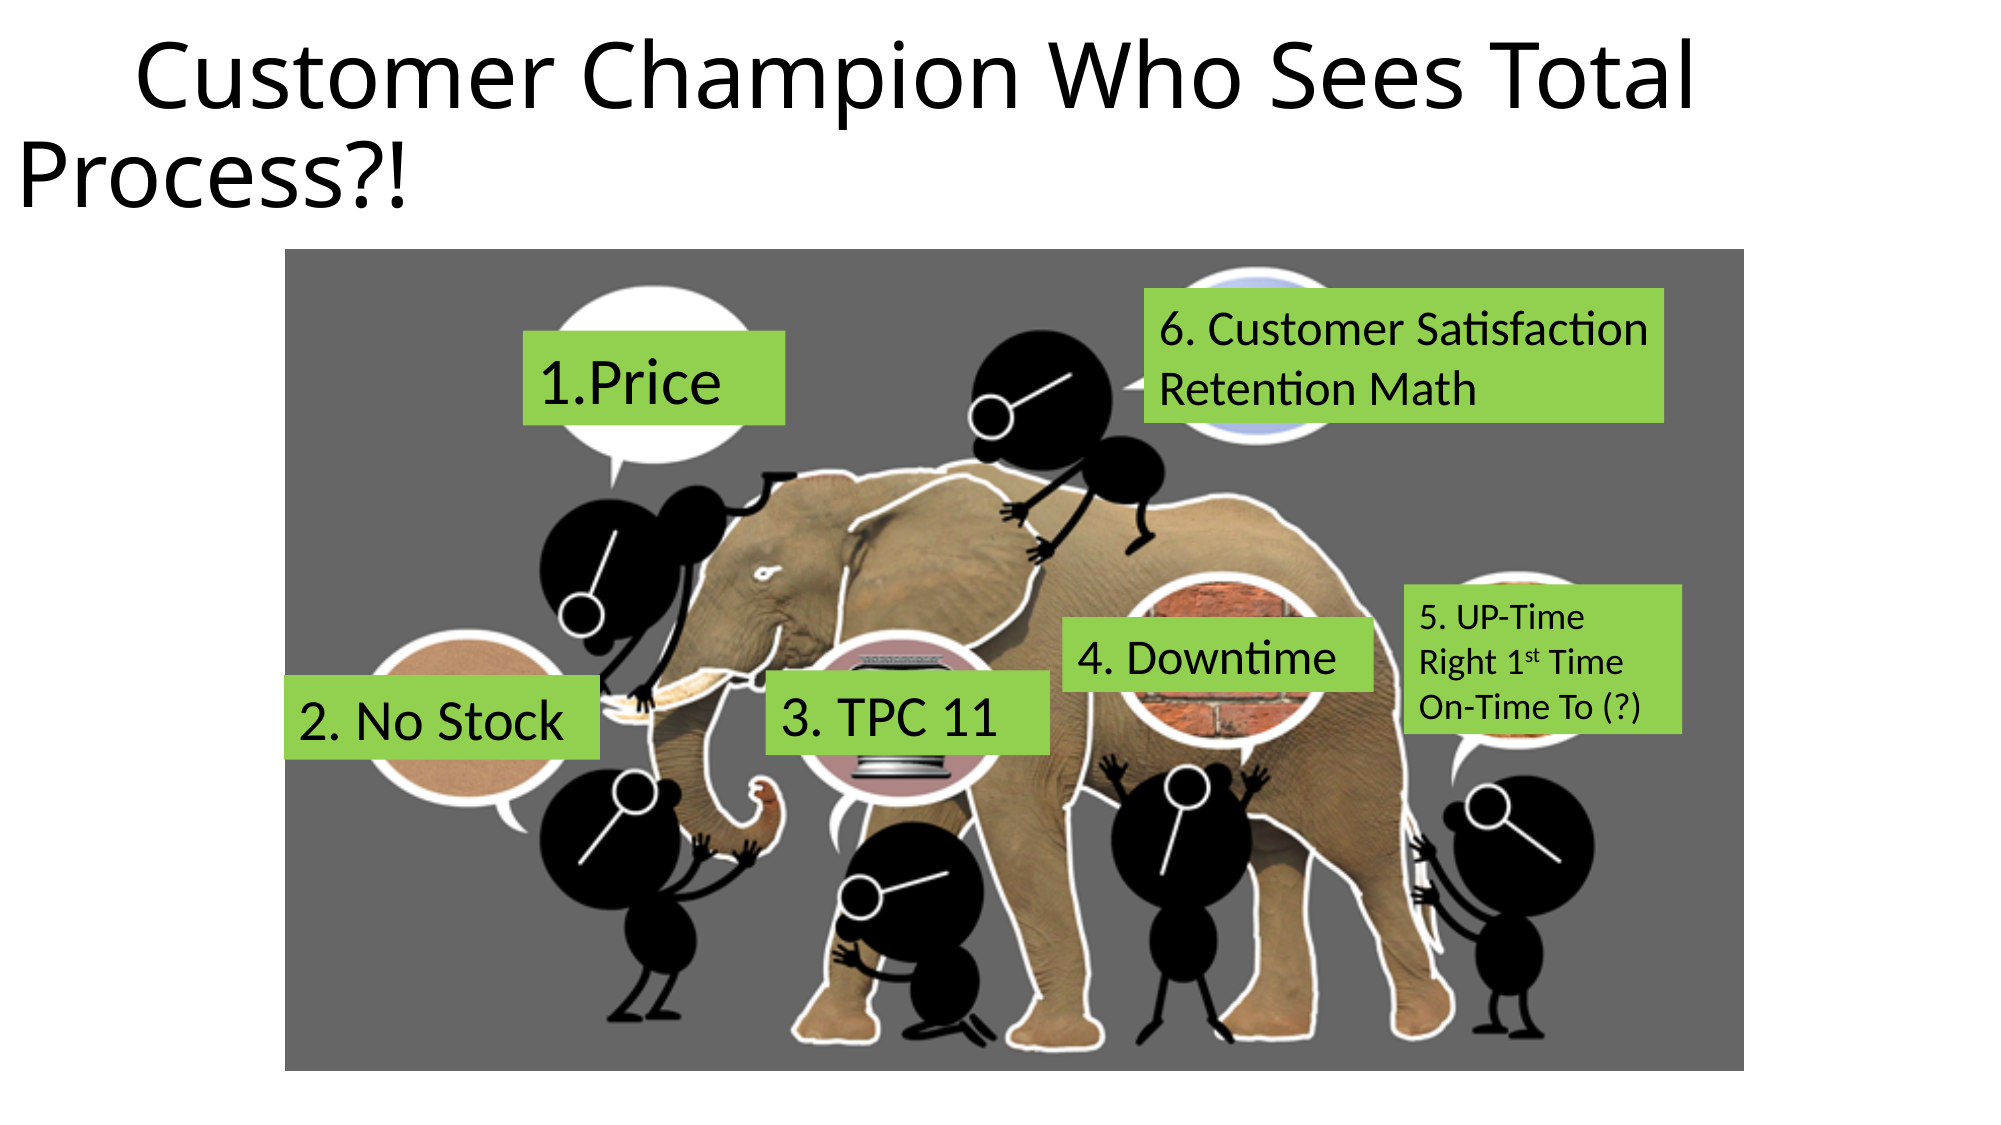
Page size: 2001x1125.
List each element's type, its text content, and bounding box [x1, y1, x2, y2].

title Customer Champion Who Sees Total Process?! [0, 19, 258, 237]
picture [285, 249, 1744, 1071]
text_box [283, 0, 1181, 289]
text_box [258, 0, 283, 264]
title Customer Champion Who Sees Total Process?! [1181, 19, 1978, 237]
